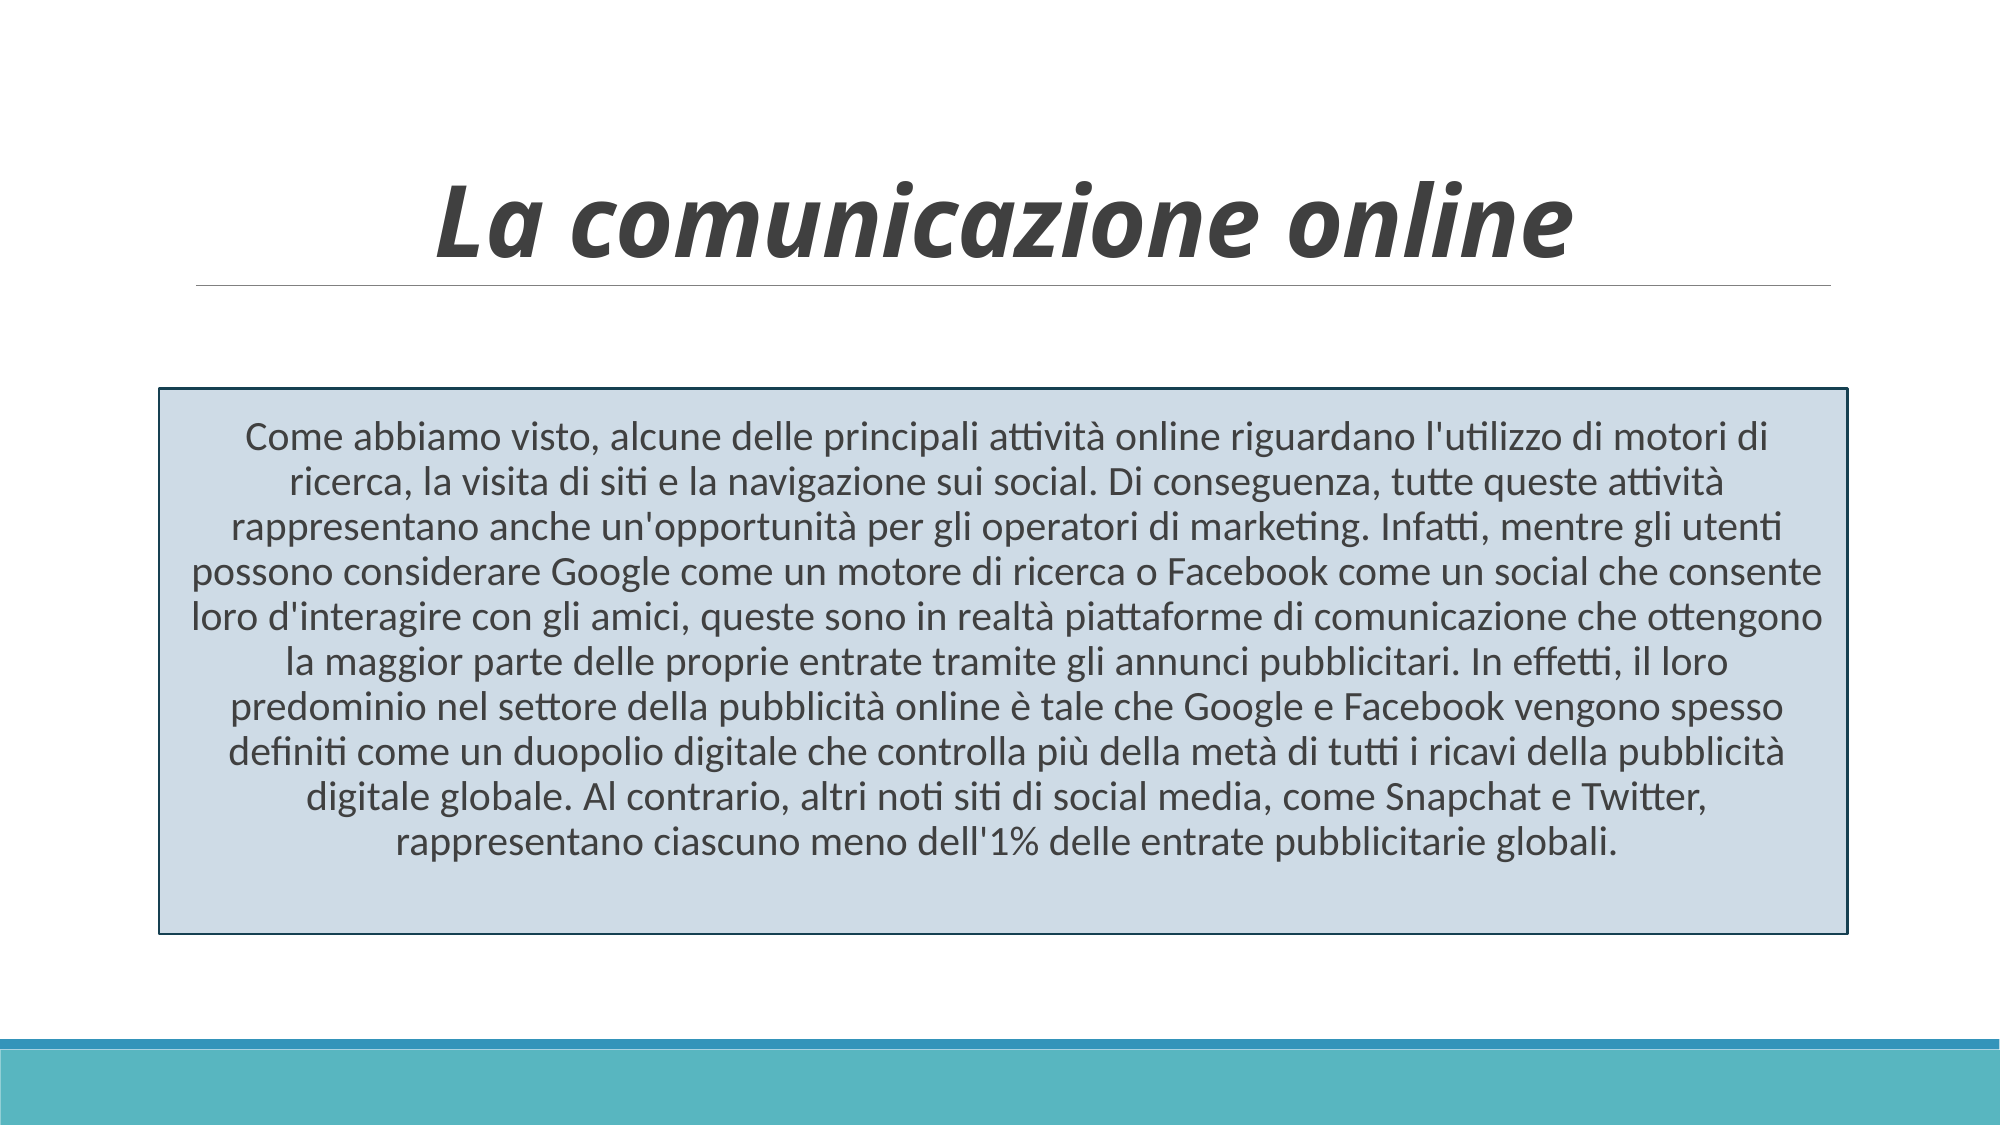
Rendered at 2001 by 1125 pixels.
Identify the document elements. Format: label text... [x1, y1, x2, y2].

title La comunicazione online [180, 47, 1830, 285]
list Come abbiamo visto, alcune delle principali attività online riguardano l'utilizzo di motori di ricerca, la visita di siti e la navigazione sui social. Di conseguenza, tutte queste attività rappresentano anche un'opportunità per gli operatori di marketing. Infatti, mentre gli utenti possono considerare Google come un motore di ricerca o Facebook come un social che consente loro d'interagire con gli amici, queste sono in realtà piattaforme di comunicazione che ottengono la maggior parte delle proprie entrate tramite gli annunci pubblicitari. In effetti, il loro predominio nel settore della pubblicità online è tale che Google e Facebook vengono spesso definiti come un duopolio digitale che controlla più della metà di tutti i ricavi della pubblicità digitale globale. Al contrario, altri noti siti di social media, come Snapchat e Twitter, rappresentano ciascuno meno dell'1% delle entrate pubblicitarie globali. [174, 407, 1825, 919]
text_box [158, 387, 1849, 935]
